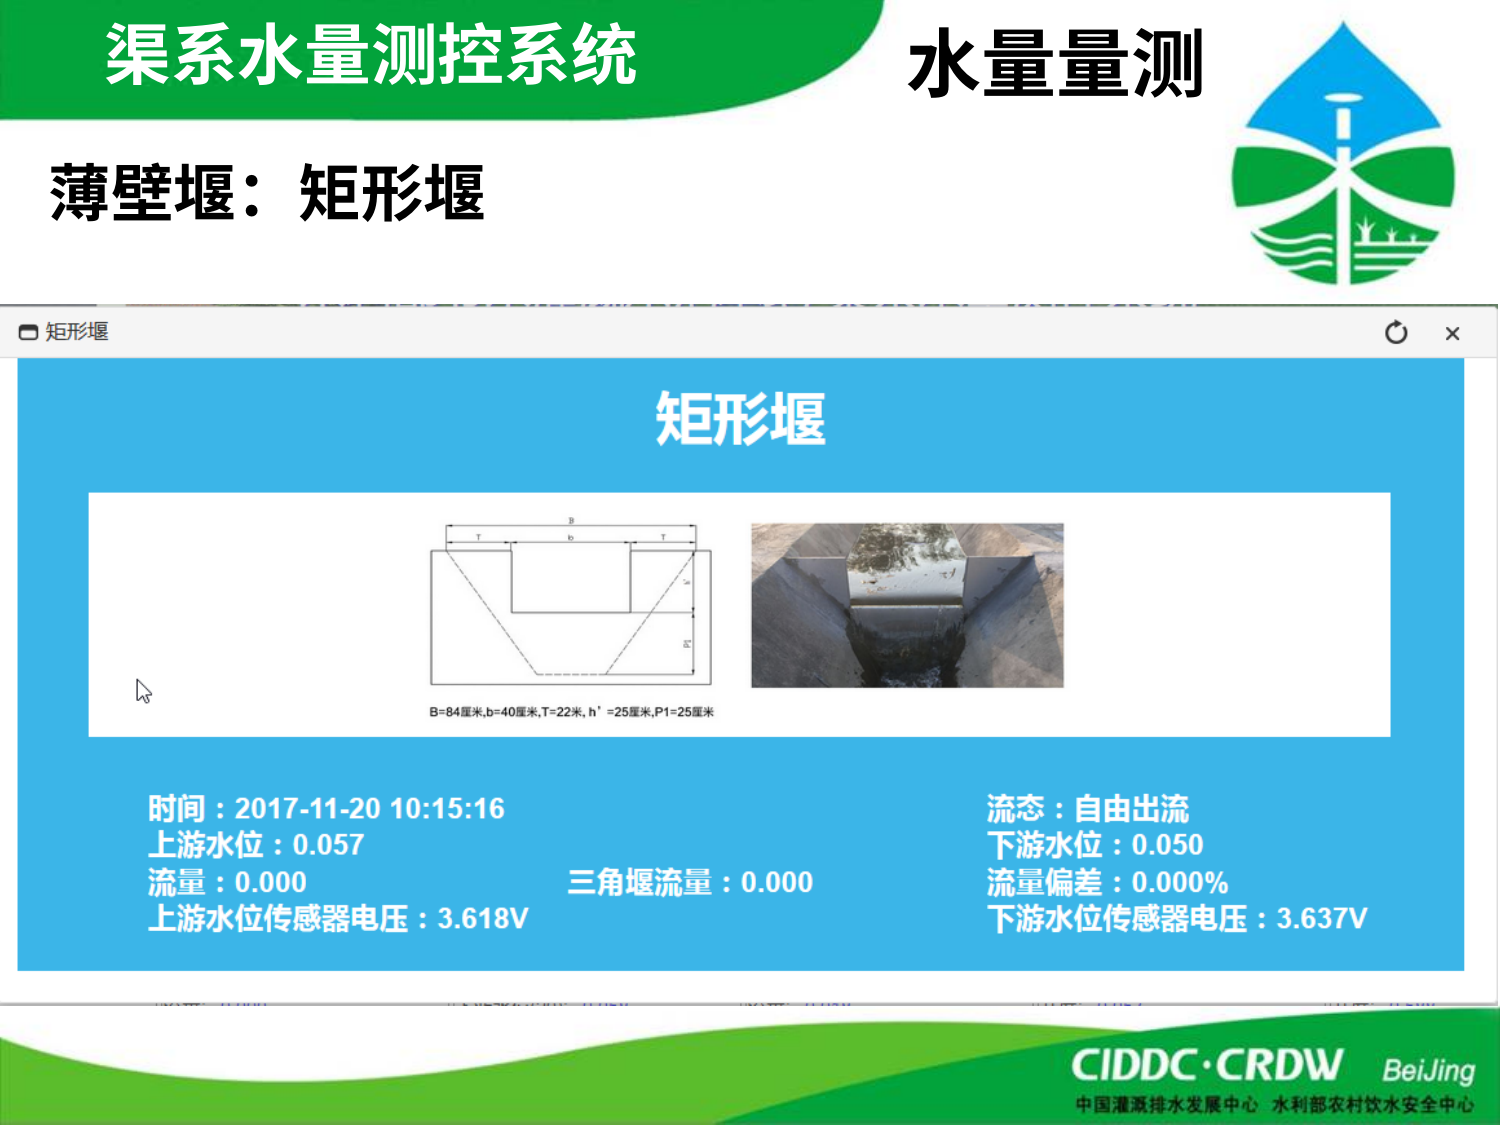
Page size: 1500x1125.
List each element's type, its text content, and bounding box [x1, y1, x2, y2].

title 渠系水量测控系统 [7, 8, 736, 98]
picture [0, 0, 1500, 1125]
text_box 薄壁堰：矩形堰 [33, 141, 1282, 242]
text_box 水量量测 [891, 8, 1222, 114]
